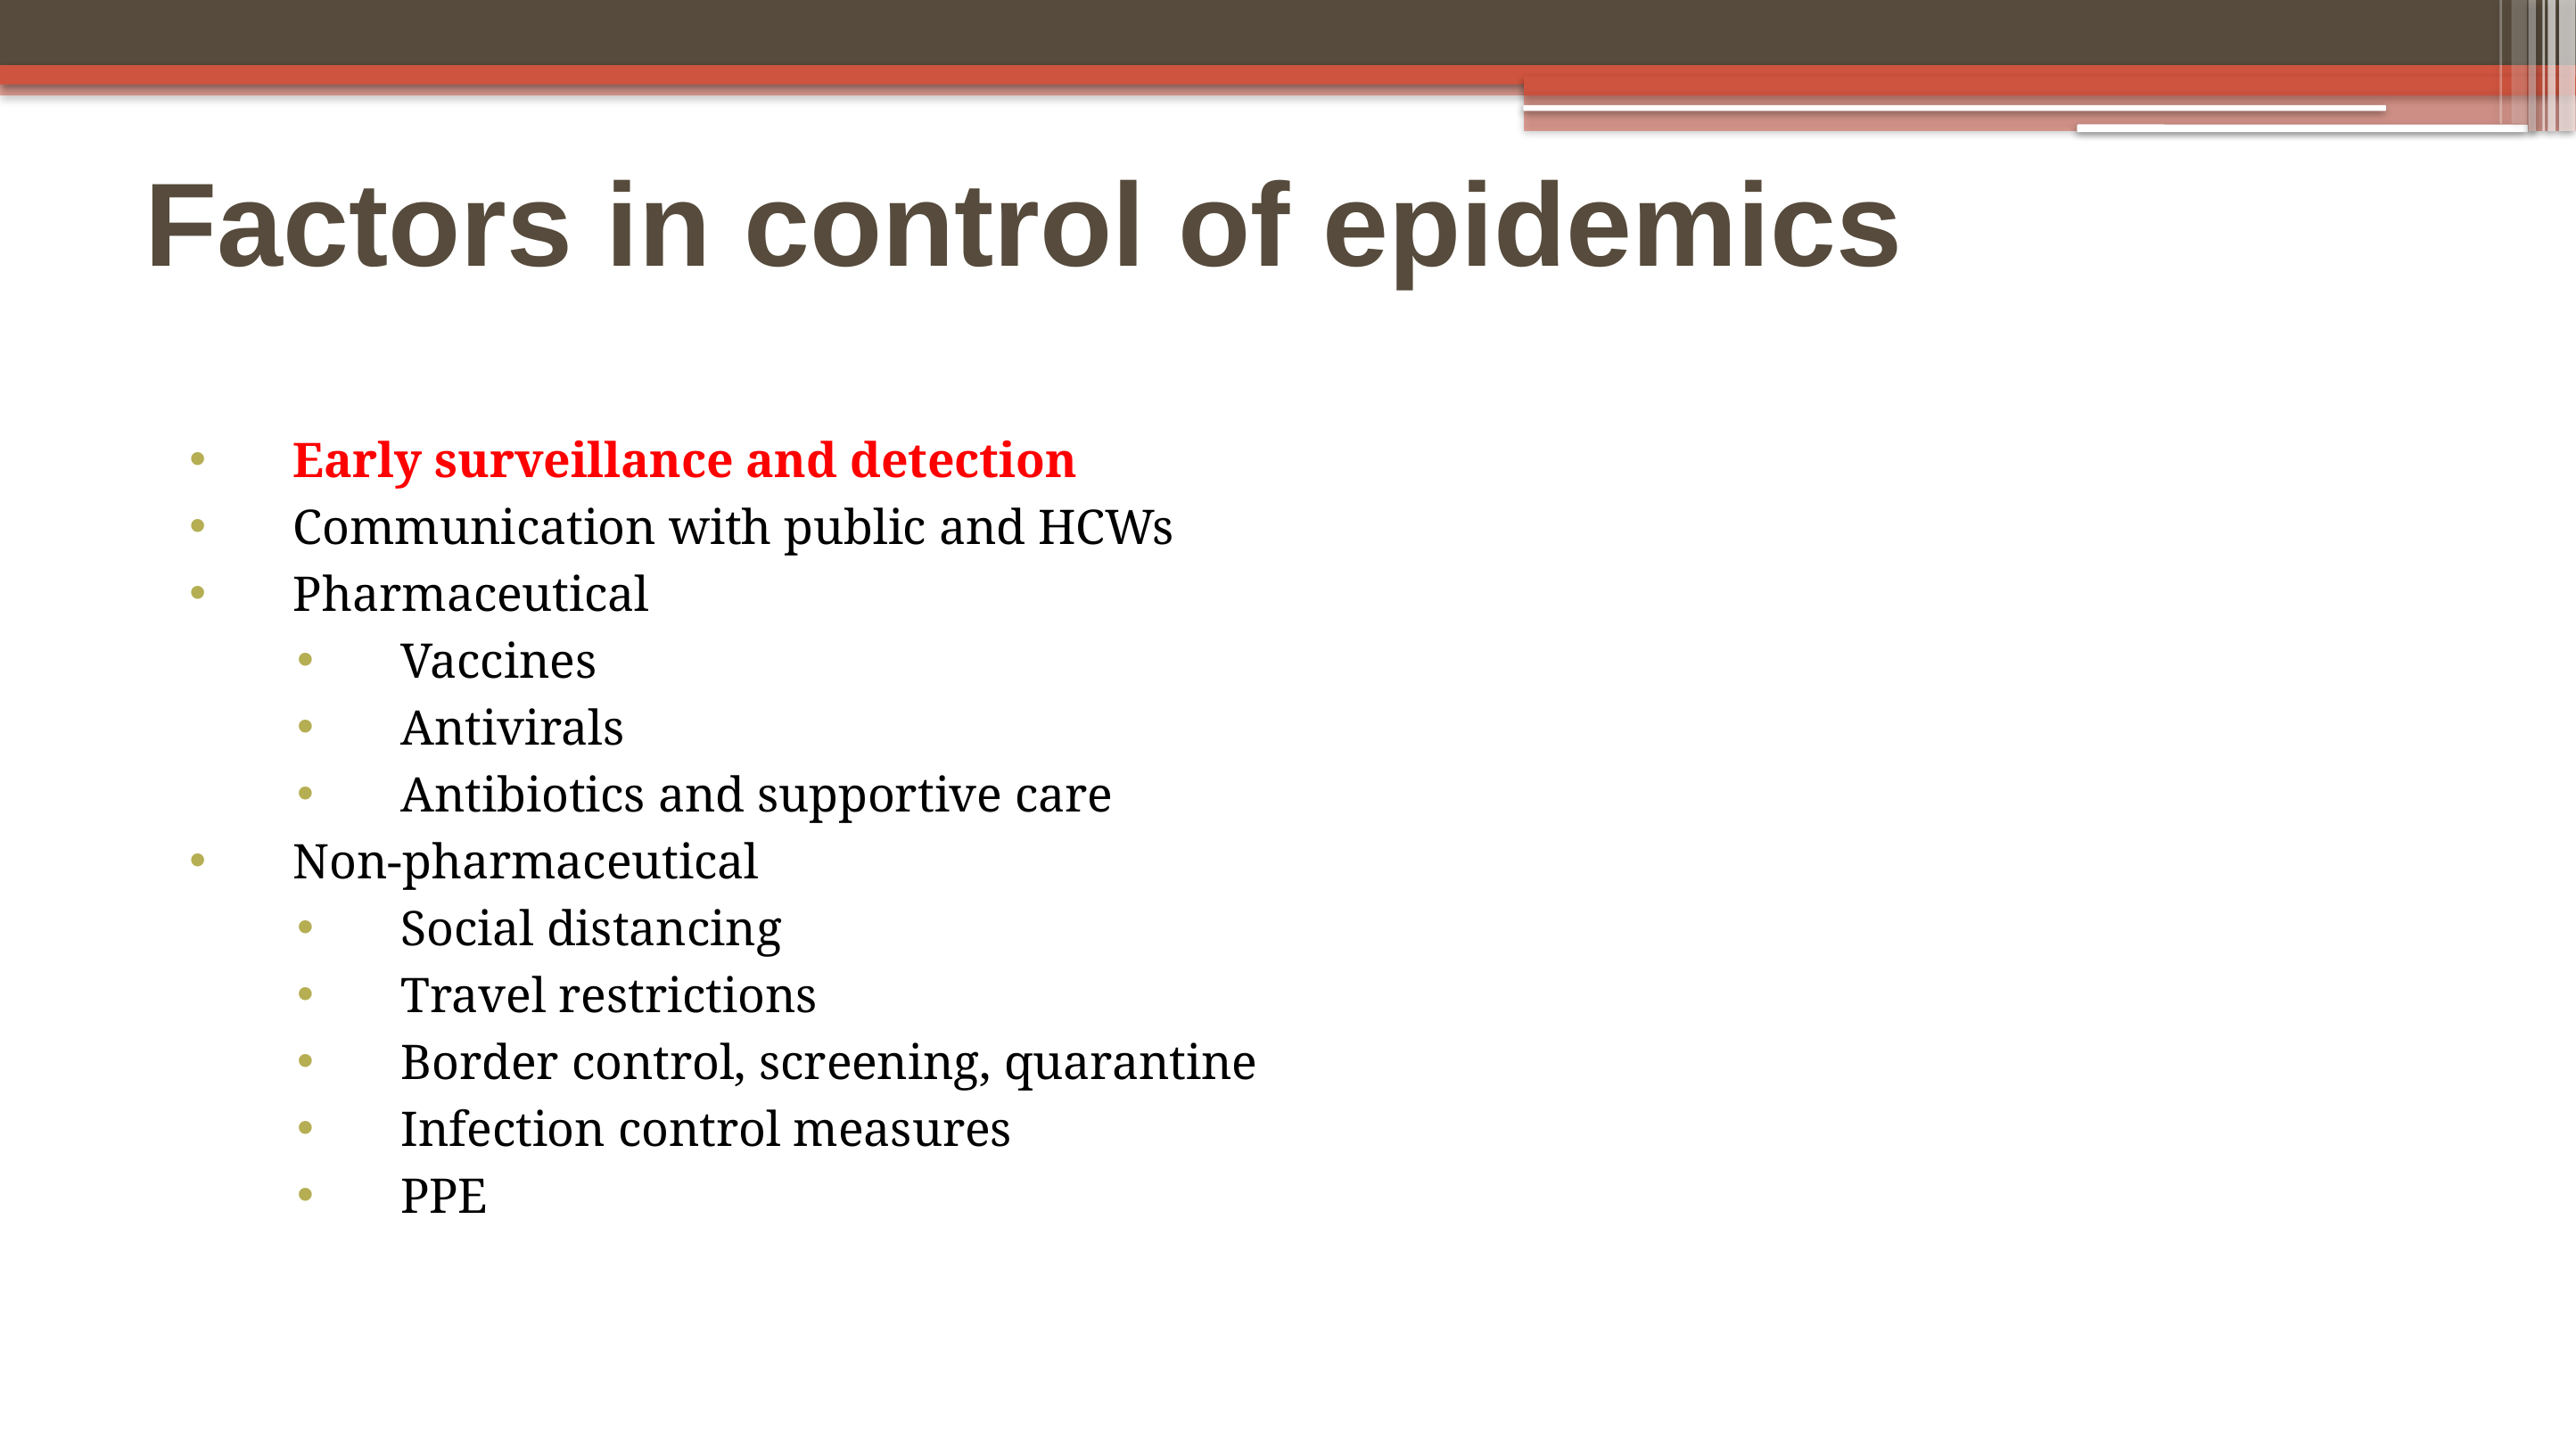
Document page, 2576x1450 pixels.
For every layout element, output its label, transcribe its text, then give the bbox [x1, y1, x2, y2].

list Early surveillance and detection Communication with public and HCWs Pharmaceutical Vaccines Antivirals Antibiotics and supportive care Non-pharmaceutical Social distancing Travel restrictions Border control, screening, quarantine Infection control measures PPE [131, 368, 2450, 1263]
title Factors in control of epidemics [131, 140, 2450, 297]
